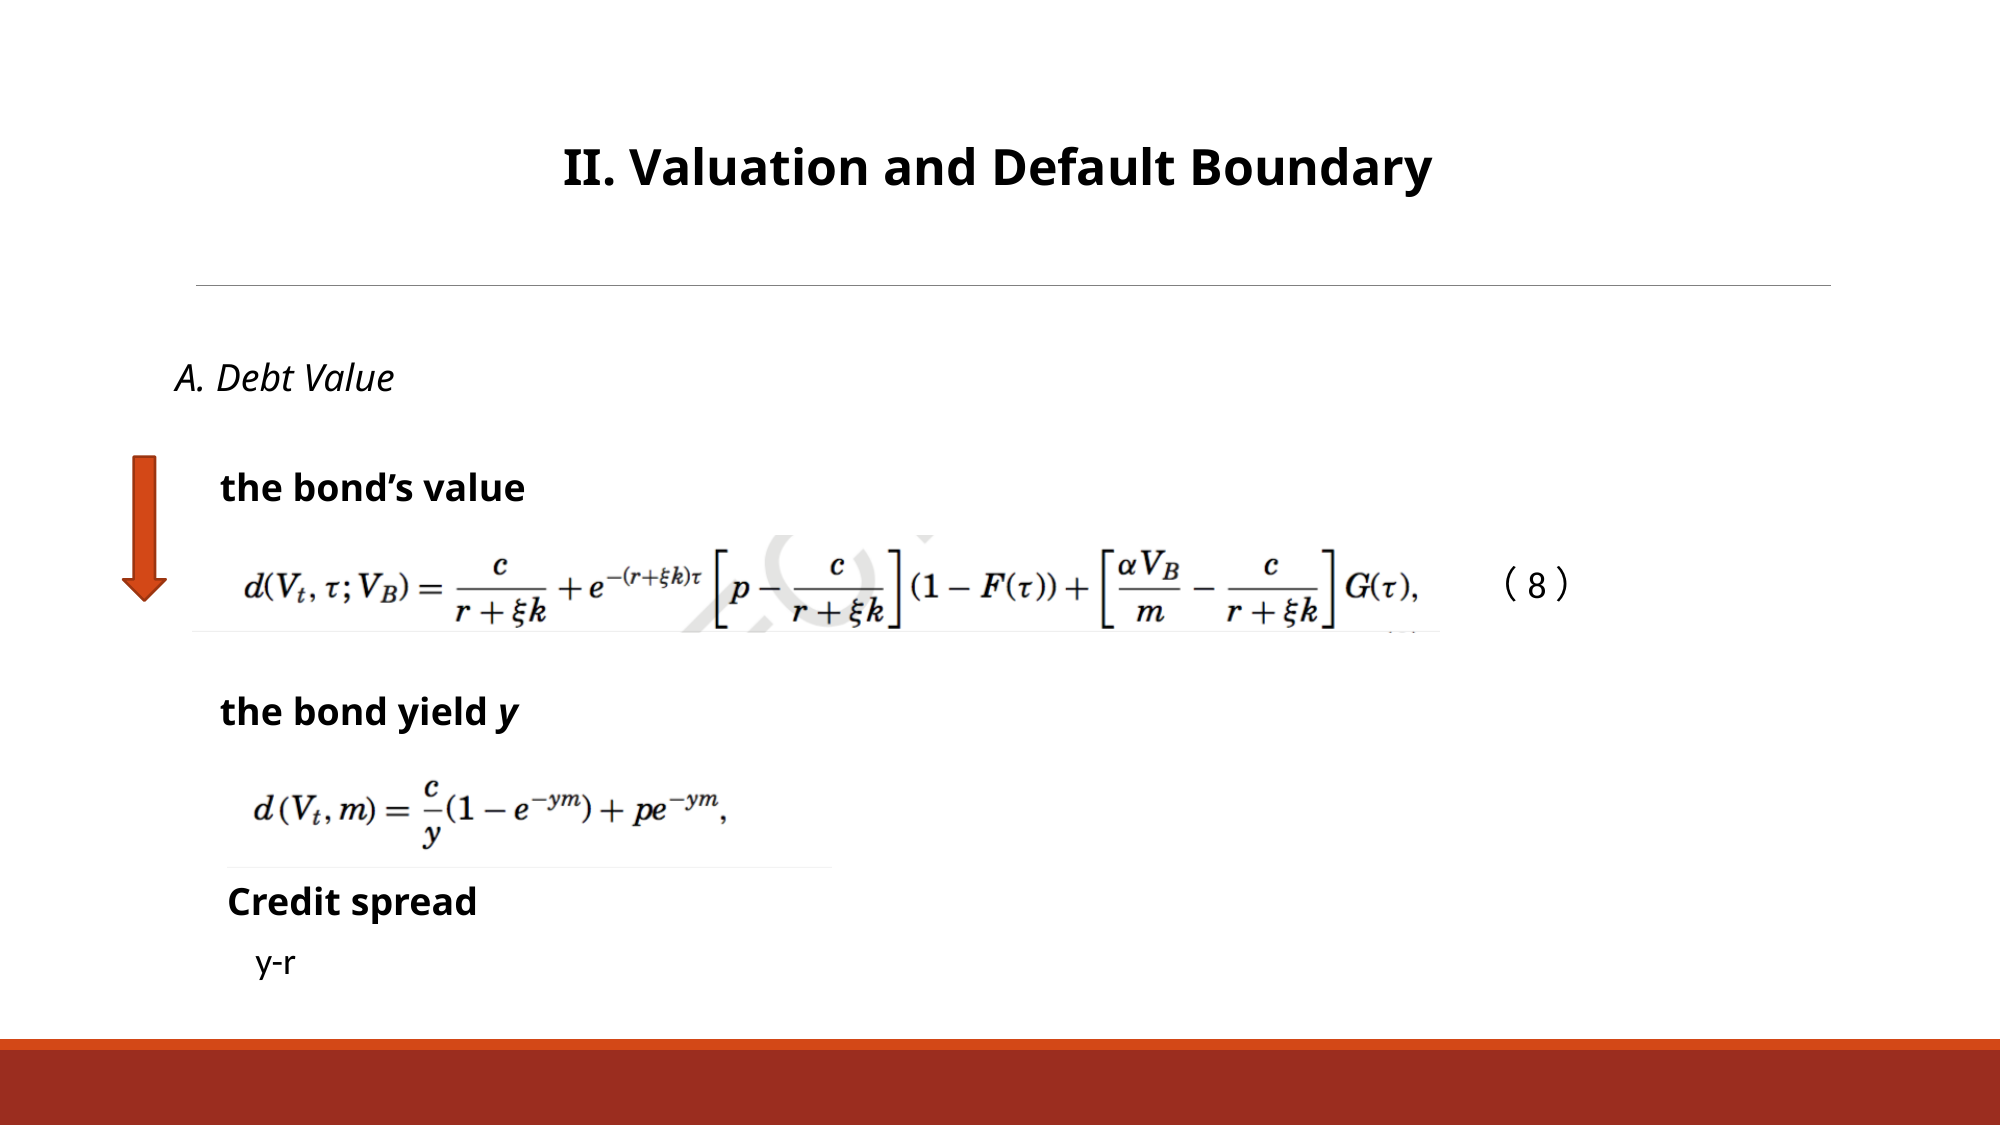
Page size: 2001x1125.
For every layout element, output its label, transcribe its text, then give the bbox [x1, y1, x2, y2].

text_box y-r [240, 929, 589, 989]
text_box [121, 455, 167, 602]
text_box the bond’s value [205, 456, 551, 517]
text_box Credit spread [212, 870, 493, 931]
text_box （8） [1466, 553, 1617, 614]
picture [226, 761, 833, 869]
text_box A. Debt Value [160, 346, 420, 406]
text_box the bond yield y [205, 681, 543, 741]
text_box II. Valuation and Default Boundary [548, 128, 1462, 203]
picture [191, 534, 1441, 634]
